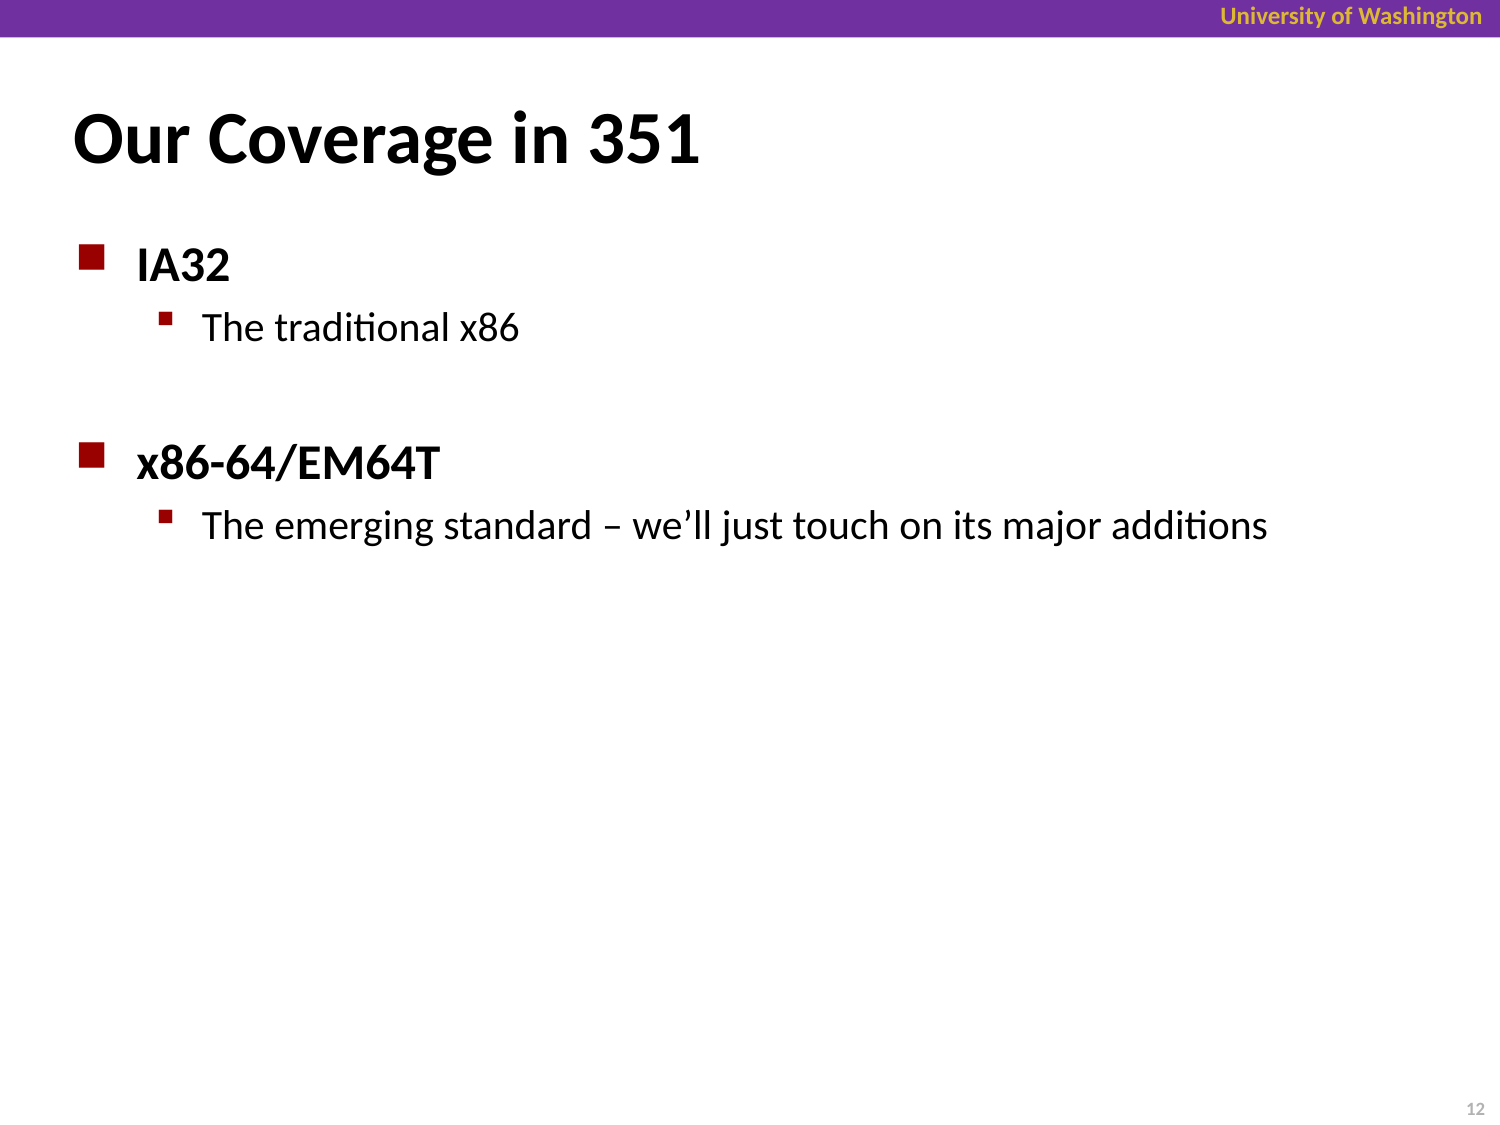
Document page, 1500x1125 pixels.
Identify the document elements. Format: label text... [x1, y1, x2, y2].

slide_number 12 [1400, 1077, 1500, 1125]
list IA32 The traditional x86 x86-64/EM64T The emerging standard – we’ll just touch on its major additions [64, 223, 1438, 1040]
title Our Coverage in 351 [58, 71, 1438, 197]
